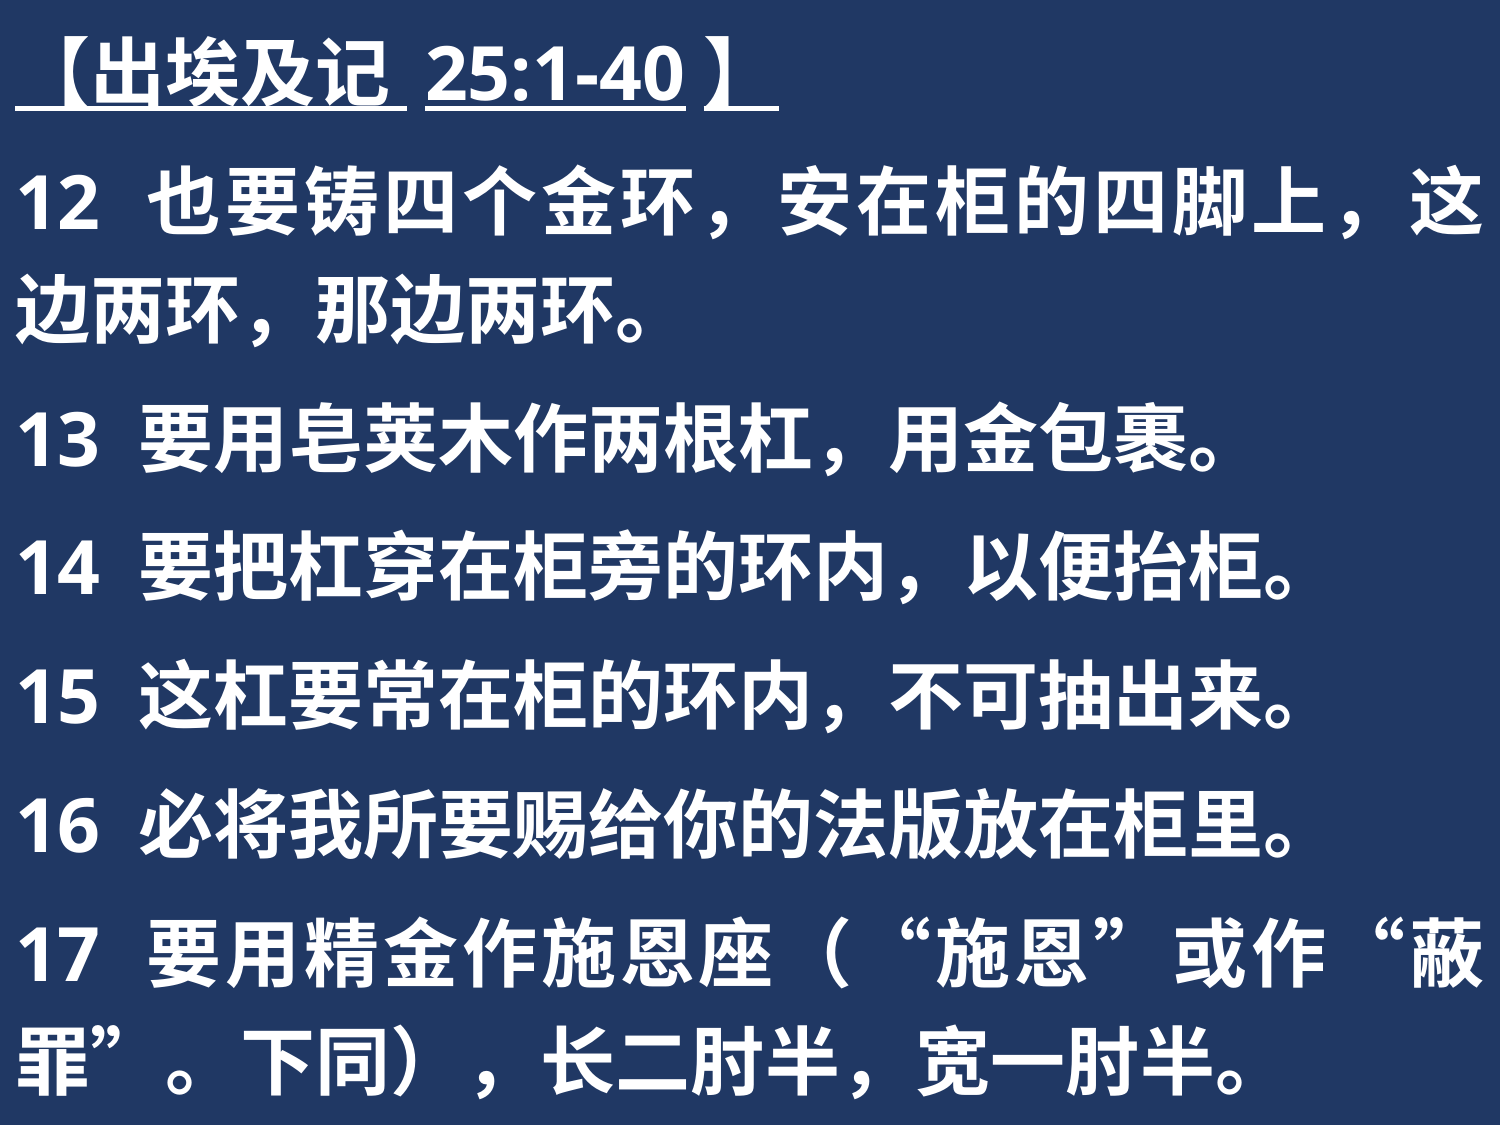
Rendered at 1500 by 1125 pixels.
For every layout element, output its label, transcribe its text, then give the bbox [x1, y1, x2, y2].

list 【出埃及记 25:1-40】 12 也要铸四个金环，安在柜的四脚上，这边两环，那边两环。 13 要用皂荚木作两根杠，用金包裹。 14 要把杠穿在柜旁的环内，以便抬柜。 15 这杠要常在柜的环内，不可抽出来。 16 必将我所要赐给你的法版放在柜里。 17 要用精金作施恩座（“施恩”或作“蔽罪”。下同），长二肘半，宽一肘半。 [0, 0, 1500, 1125]
